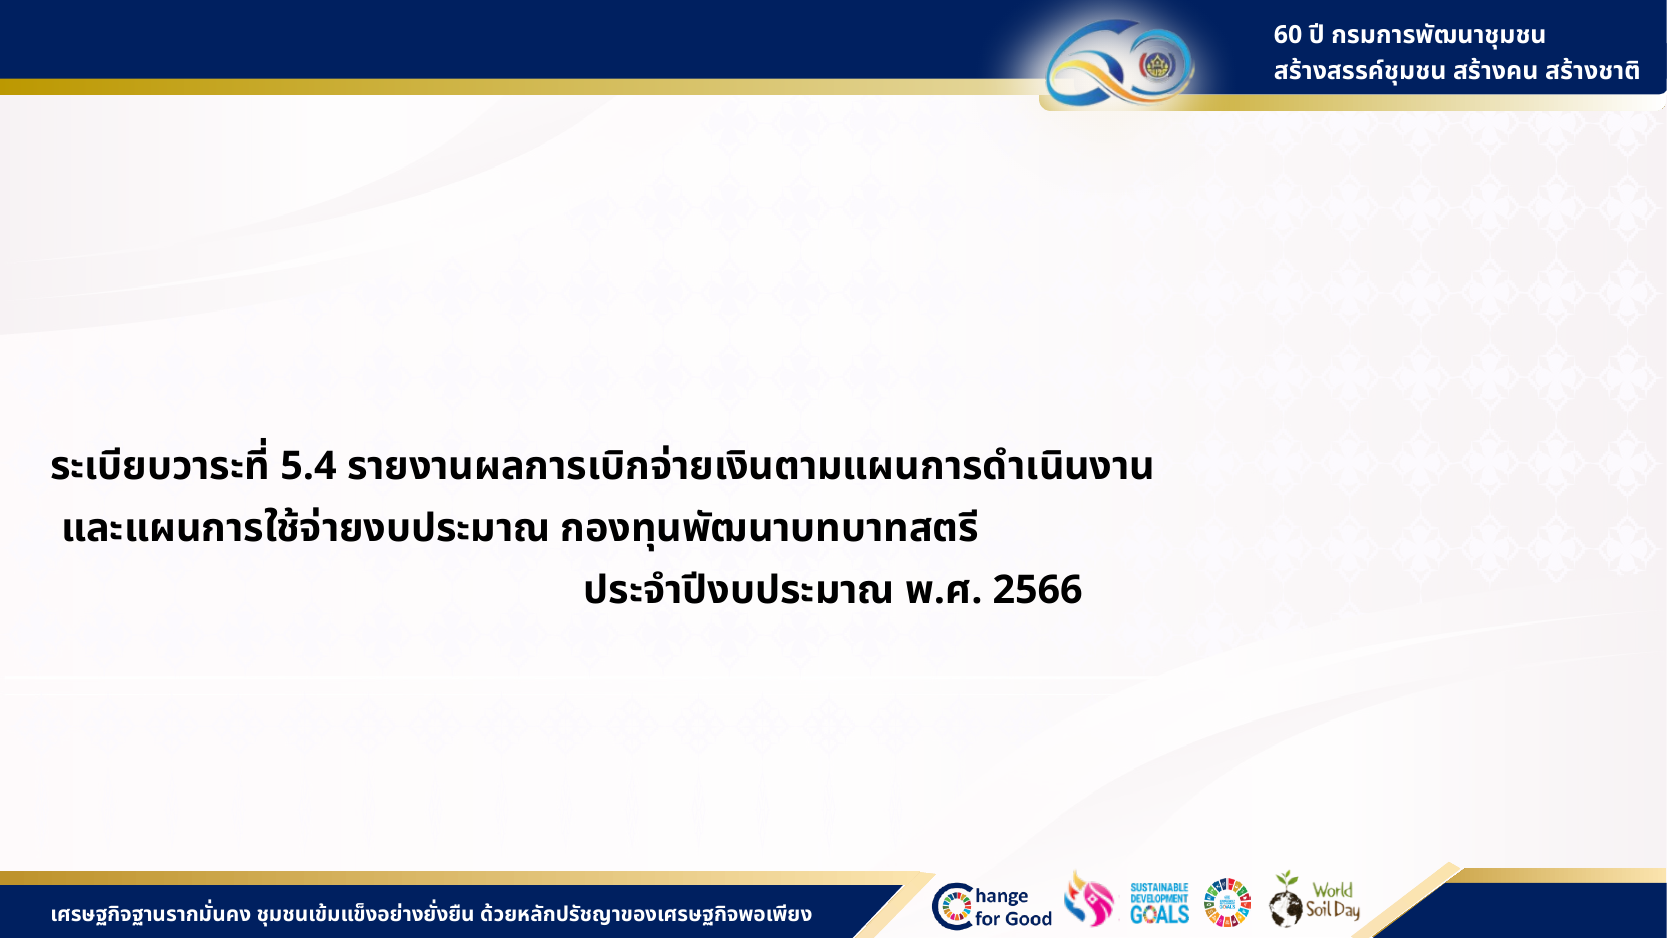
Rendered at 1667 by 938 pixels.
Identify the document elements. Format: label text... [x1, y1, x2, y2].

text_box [0, 0, 1667, 209]
text_box ระเบียบวาระที่ 5.4 รายงานผลการเบิกจ่ายเงินตามแผนการดำเนินงาน และแผนการใช้จ่ายงบประมาณ กองทุนพัฒนาบทบาทสตรี ประจำปีงบประมาณ พ.ศ. 2566 [0, 407, 1667, 620]
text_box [0, 845, 1667, 938]
